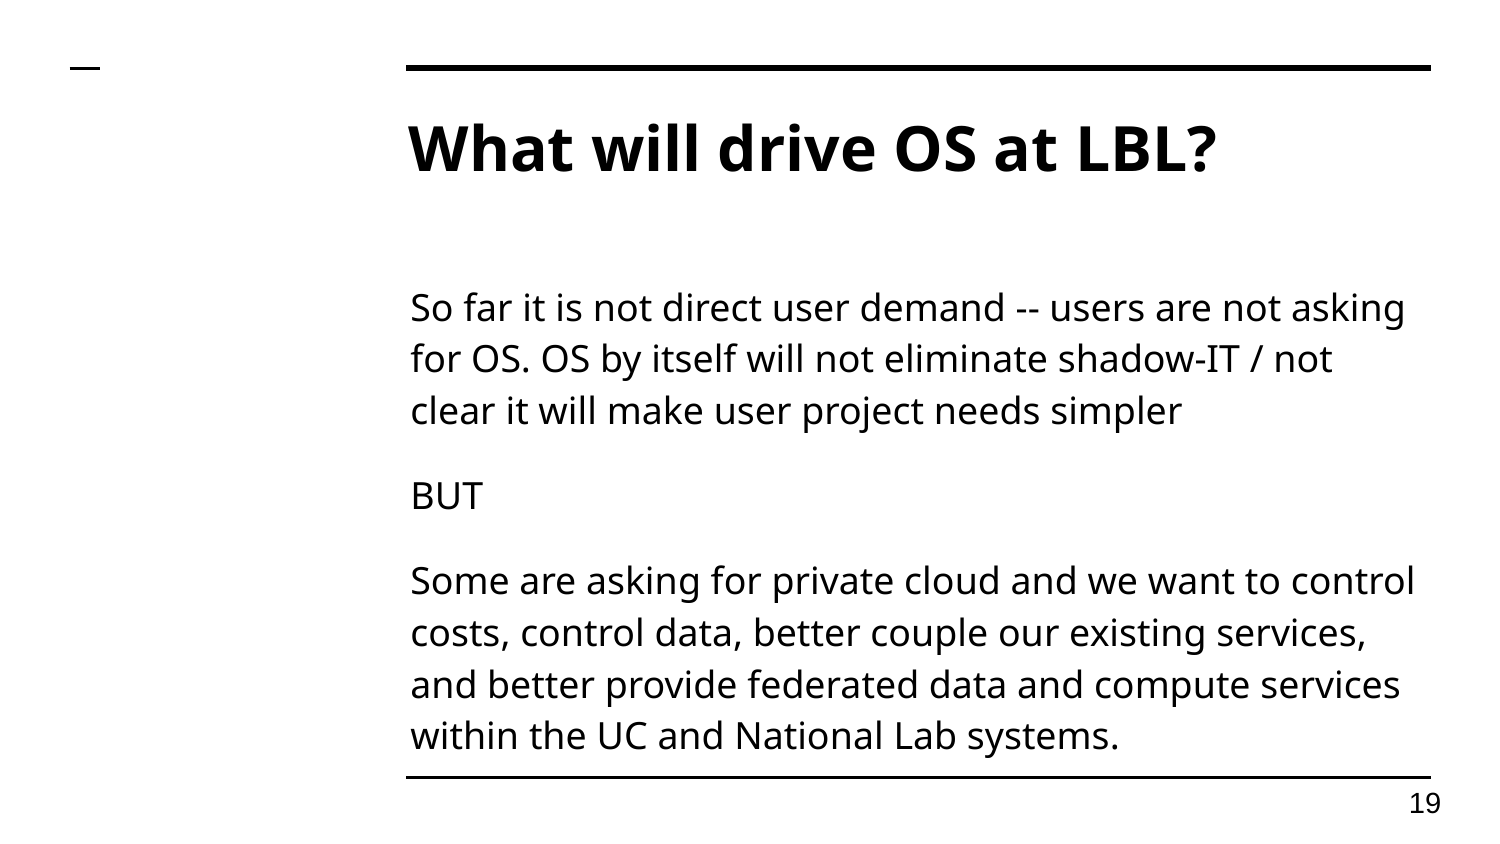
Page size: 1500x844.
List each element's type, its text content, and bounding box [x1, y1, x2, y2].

slide_number 19 [1394, 769, 1484, 834]
title What will drive OS at LBL? [393, 94, 1431, 199]
list So far it is not direct user demand -- users are not asking for OS. OS by itself will not eliminate shadow-IT / not clear it will make user project needs simpler BUT Some are asking for private cloud and we want to control costs, control data, better couple our existing services, and better provide federated data and compute services within the UC and National Lab systems. [395, 261, 1433, 755]
